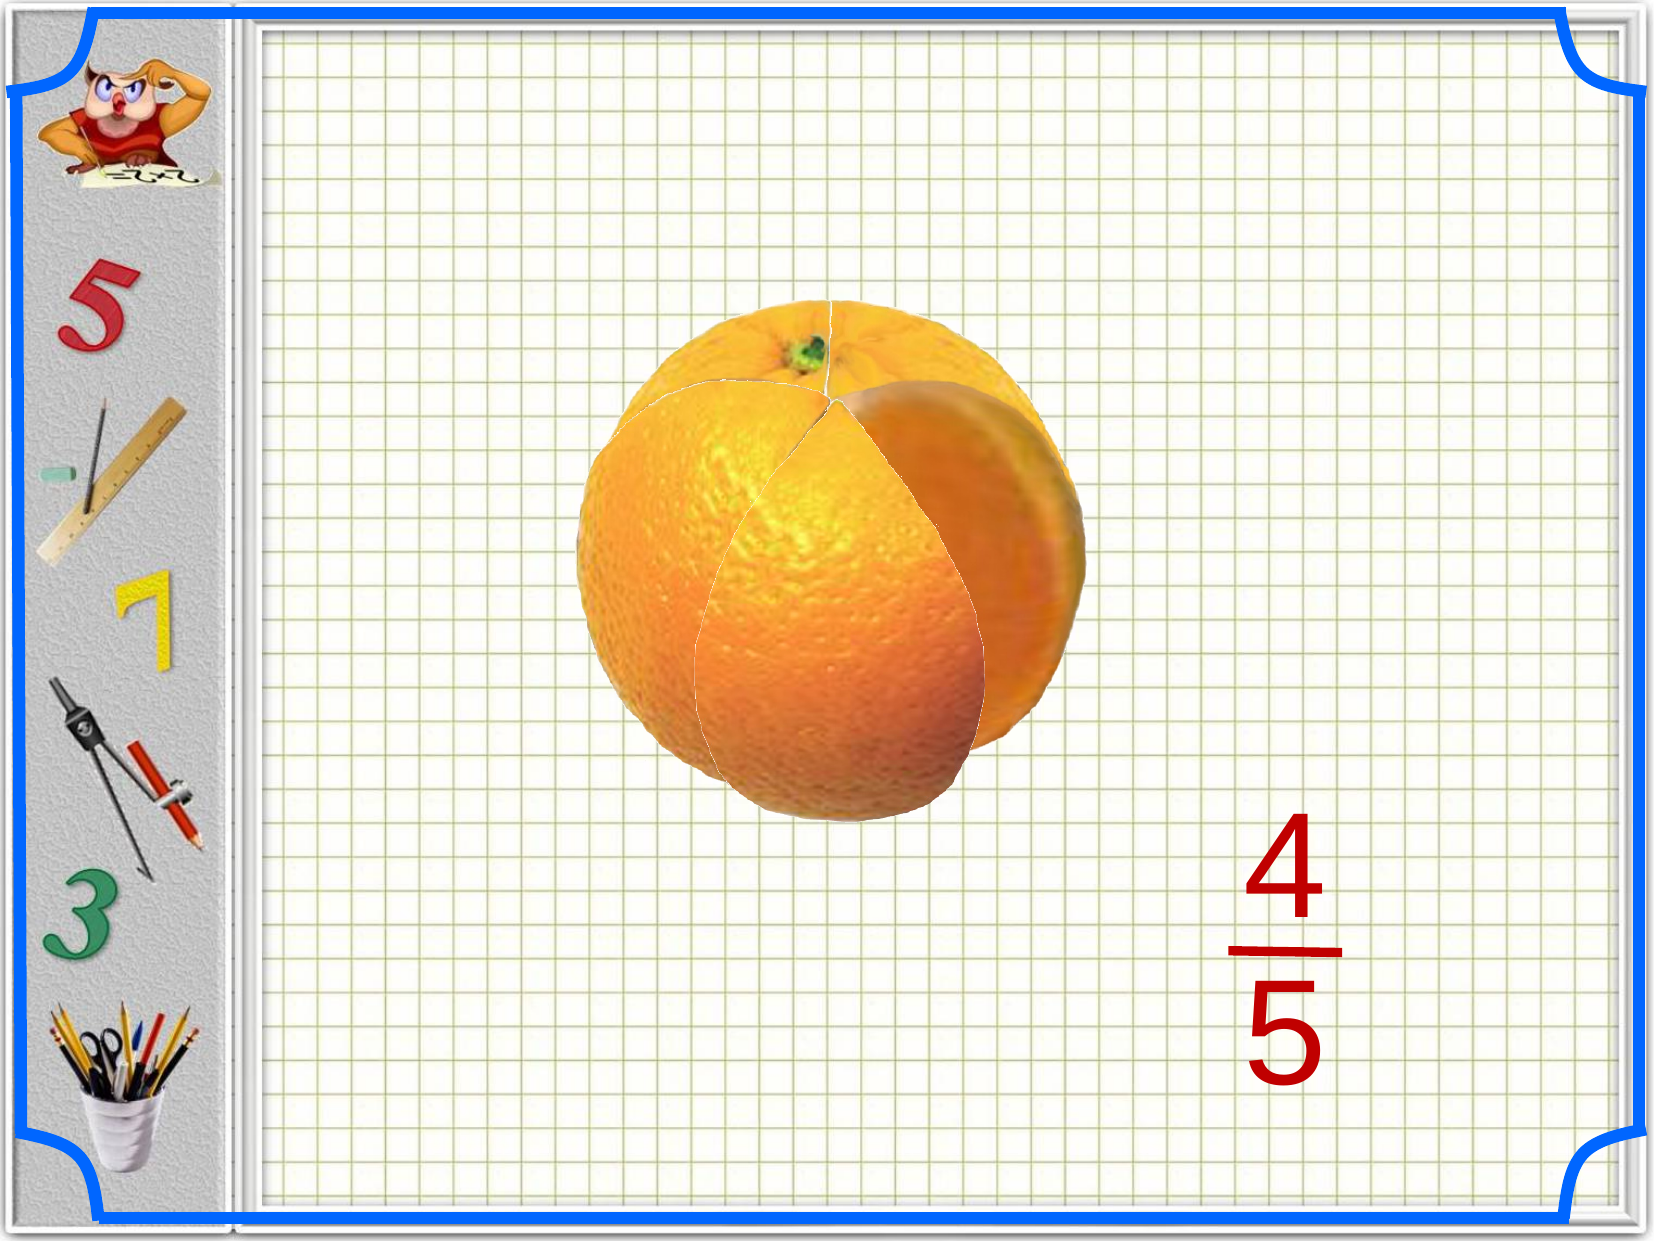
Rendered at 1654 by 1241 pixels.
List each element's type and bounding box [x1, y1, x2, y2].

picture [0, 0, 1654, 1241]
text_box [6, 8, 1647, 1221]
